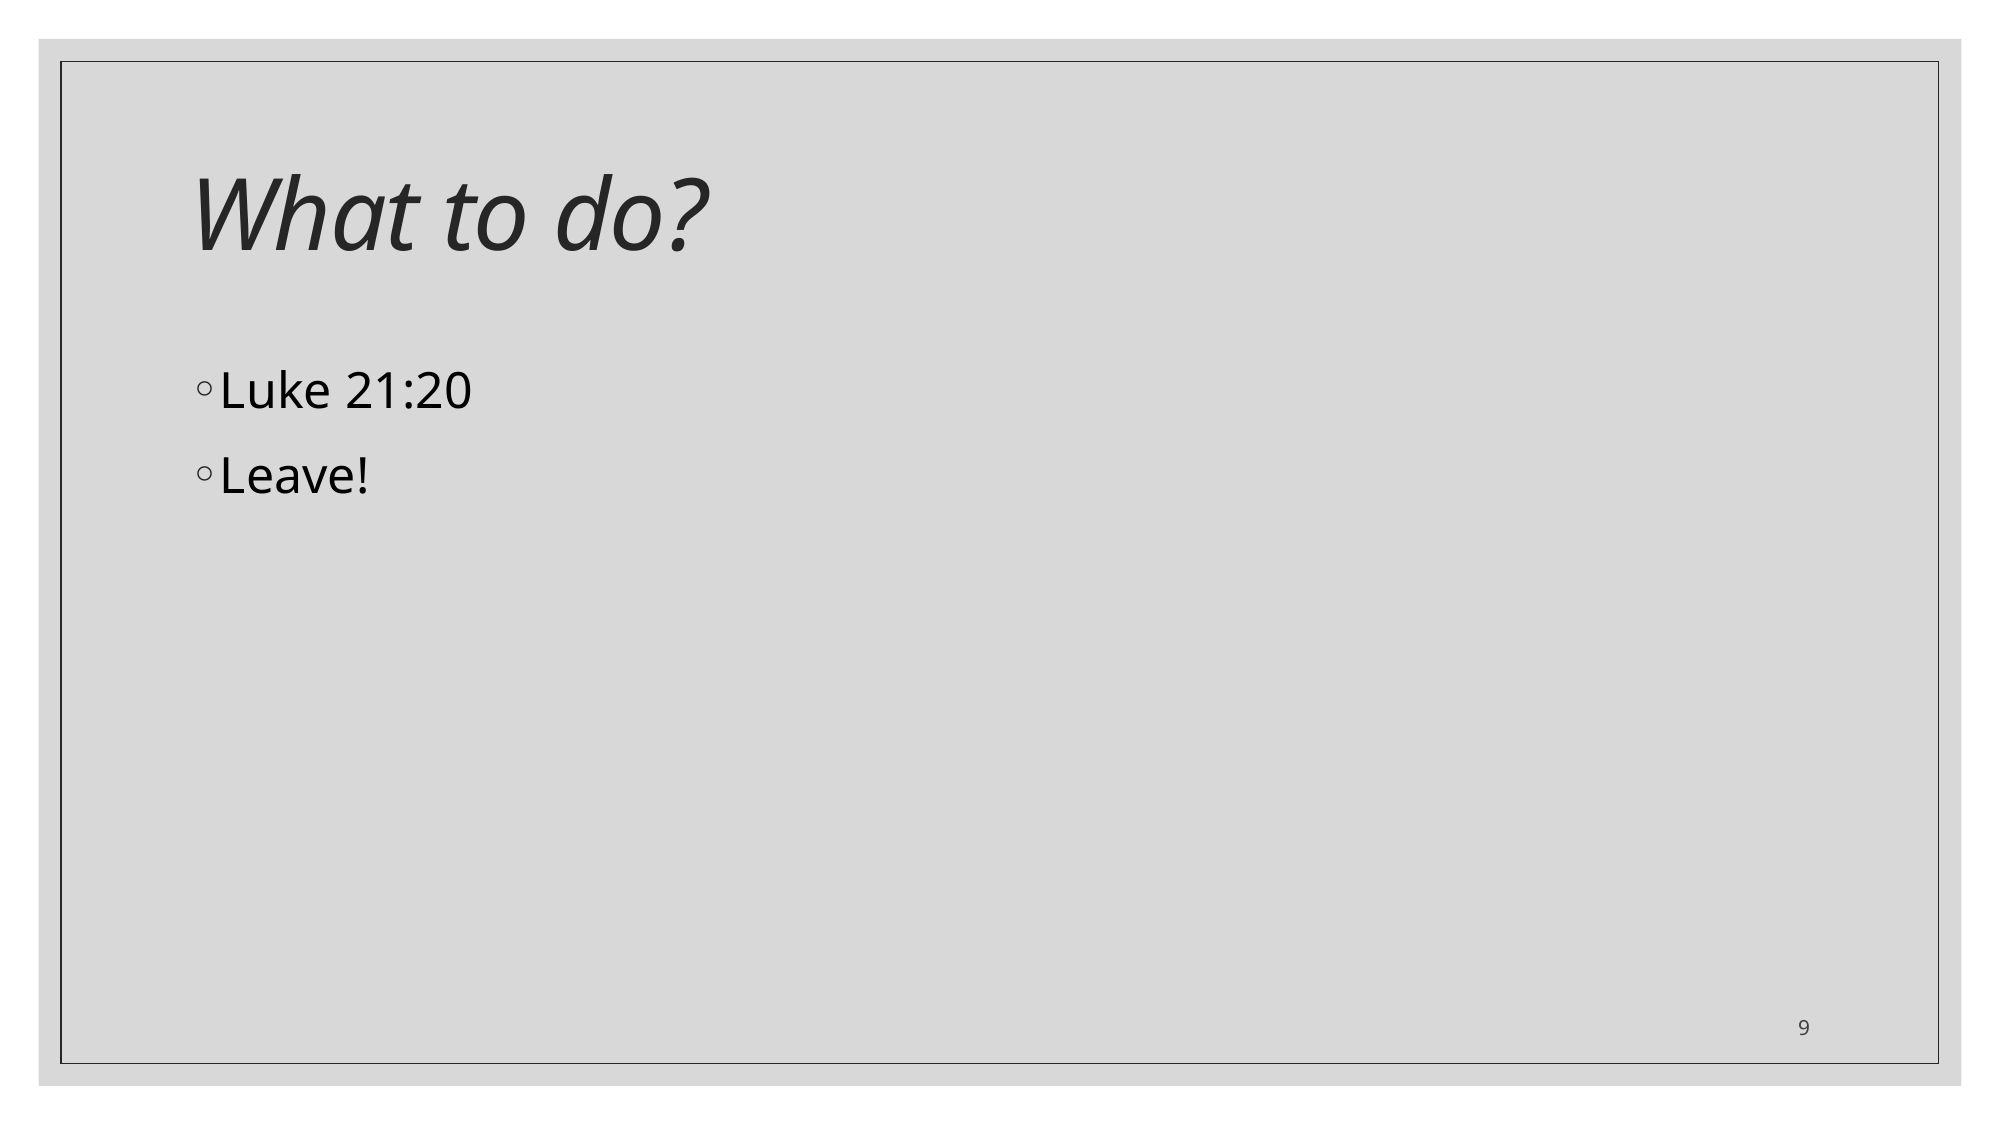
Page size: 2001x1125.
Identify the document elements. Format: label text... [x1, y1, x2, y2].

title What to do? [174, 105, 1825, 331]
slide_number 9 [1687, 990, 1825, 1050]
list Luke 21:20 Leave! [174, 345, 1825, 977]
